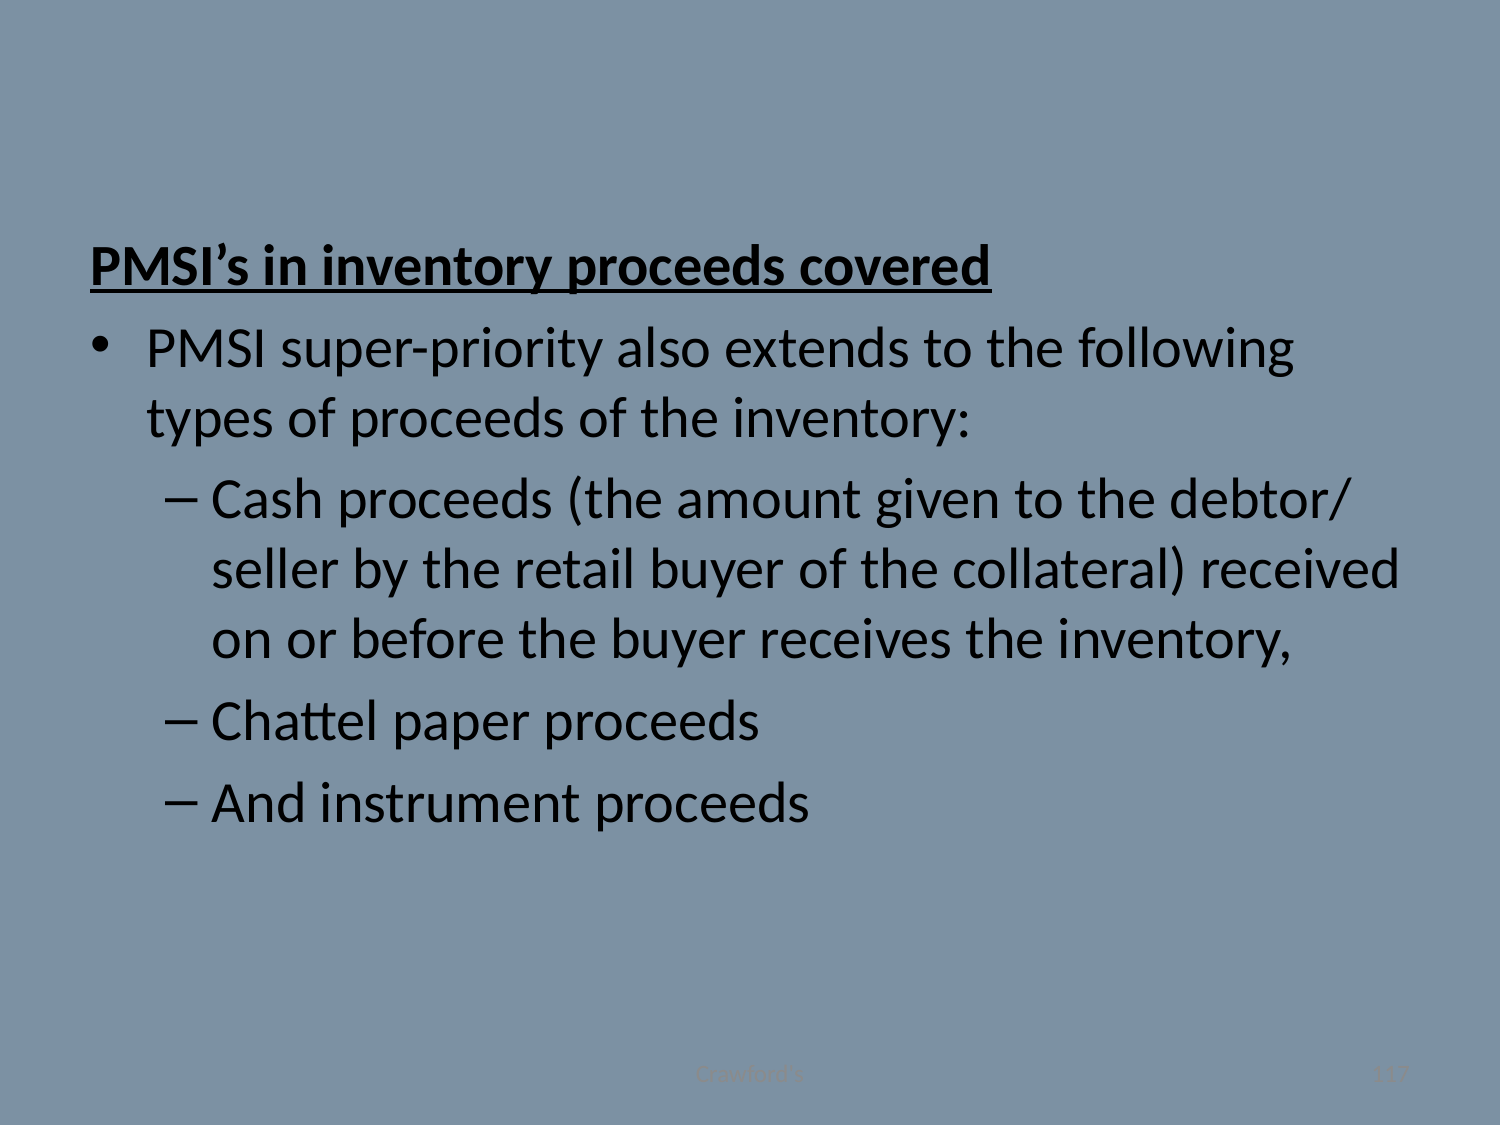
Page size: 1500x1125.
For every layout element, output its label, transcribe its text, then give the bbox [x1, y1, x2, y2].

list PMSI’s in inventory proceeds covered PMSI super-priority also extends to the following types of proceeds of the inventory: Cash proceeds (the amount given to the debtor/ seller by the retail buyer of the collateral) received on or before the buyer receives the inventory, Chattel paper proceeds And instrument proceeds [75, 137, 1425, 1005]
slide_number 117 [1074, 1042, 1425, 1103]
footer Crawford's [512, 1042, 988, 1103]
